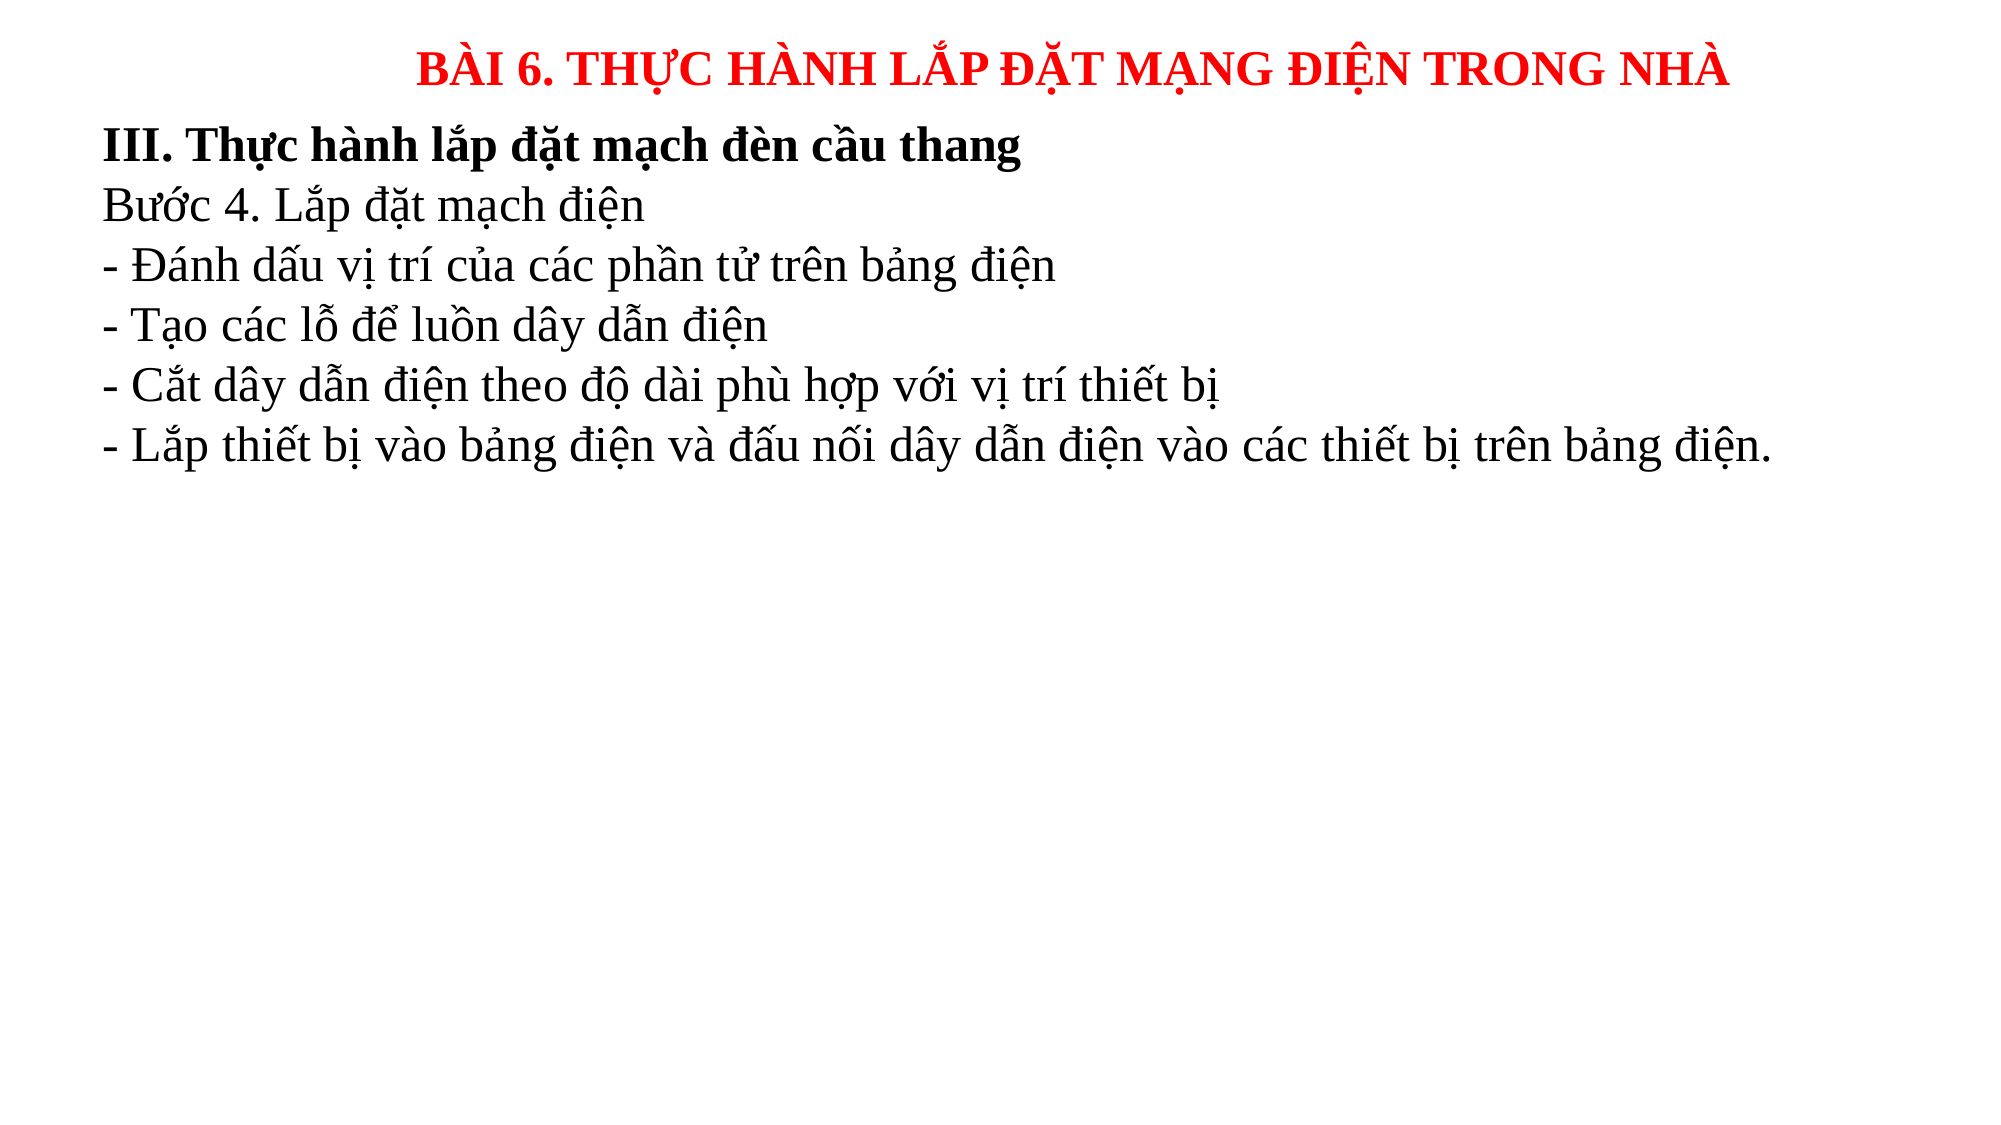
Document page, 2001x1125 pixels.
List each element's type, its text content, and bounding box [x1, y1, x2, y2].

text_box BÀI 6. THỰC HÀNH LẮP ĐẶT MẠNG ĐIỆN TRONG NHÀ [401, 28, 1775, 104]
text_box III. Thực hành lắp đặt mạch đèn cầu thang Bước 4. Lắp đặt mạch điện - Đánh dấu vị trí của các phần tử trên bảng điện - Tạo các lỗ để luồn dây dẫn điện - Cắt dây dẫn điện theo độ dài phù hợp với vị trí thiết bị - Lắp thiết bị vào bảng điện và đấu nối dây dẫn điện vào các thiết bị trên bảng điện. [87, 104, 1873, 479]
